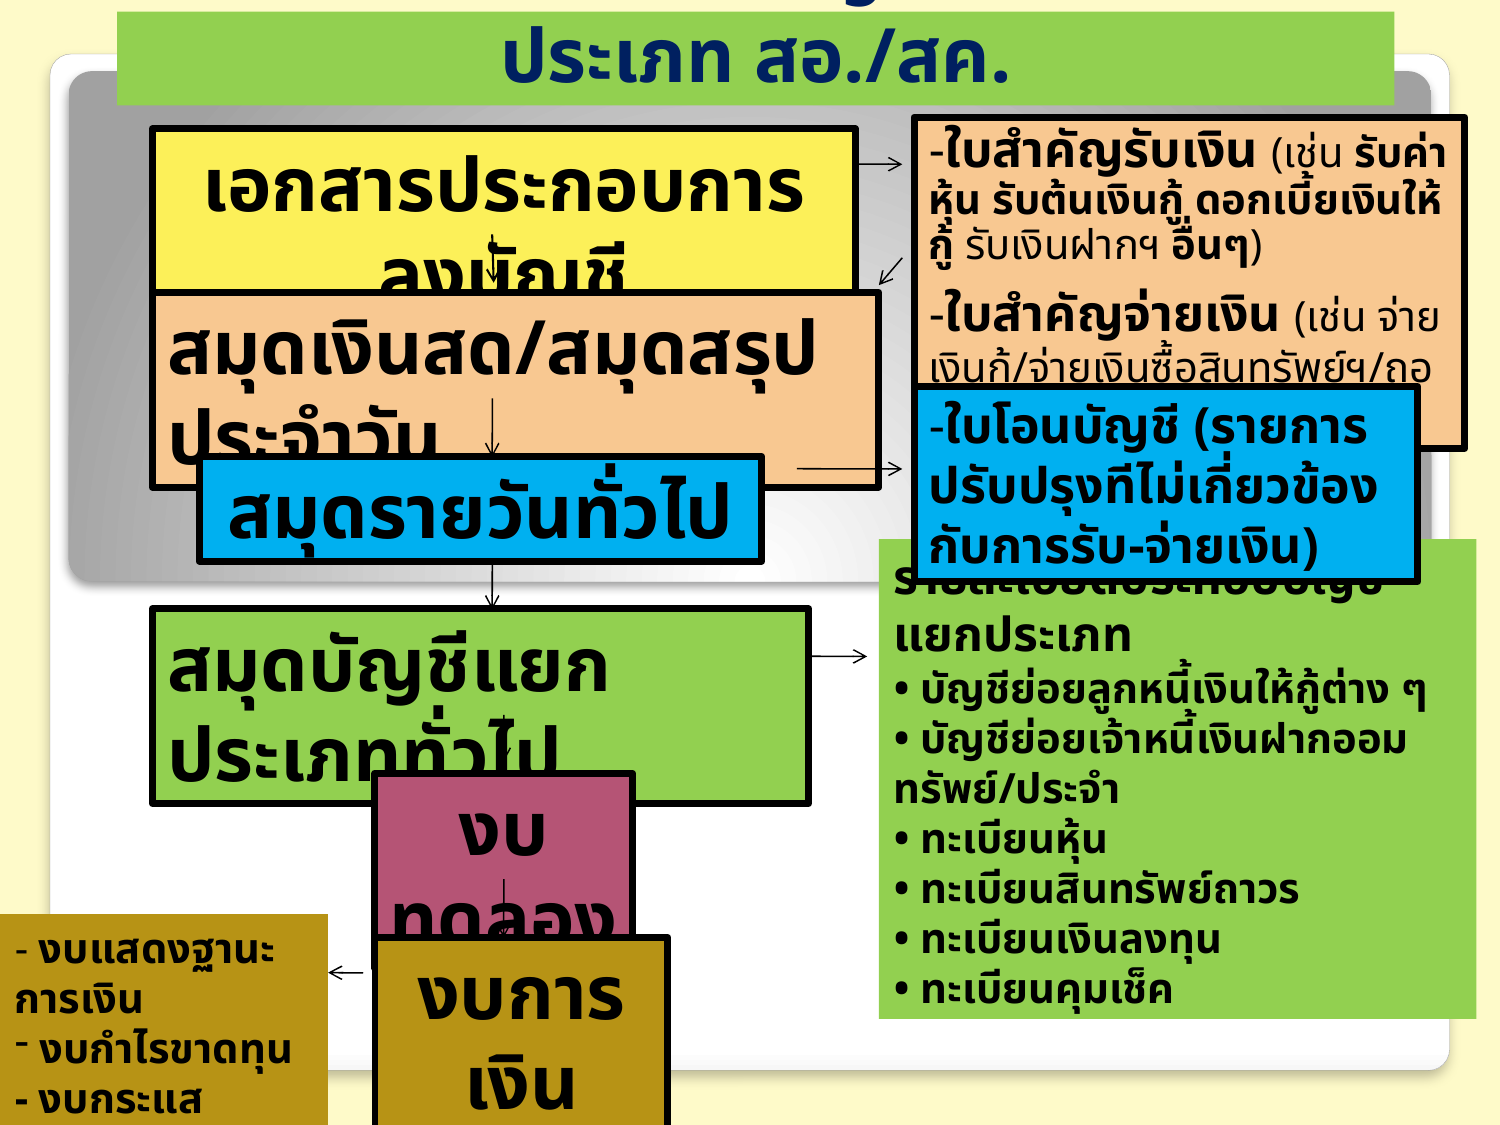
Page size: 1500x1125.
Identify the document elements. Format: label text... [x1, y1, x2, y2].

text_box -ใบสำคัญรับเงิน (เช่น รับค่าหุ้น รับต้นเงินกู้ ดอกเบี้ยเงินให้กู้ รับเงินฝากฯ อื่นๆ) -ใบสำคัญจ่ายเงิน (เช่น จ่ายเงินกู้/จ่ายเงินซื้อสินทรัพย์ฯ/ถอนเงินฝากสหกรณ์) [911, 114, 1468, 452]
text_box สมุดรายวันทั่วไป [196, 453, 765, 565]
text_box งบทดลอง [371, 770, 636, 971]
text_box งบทดลอง [495, 260, 517, 271]
text_box - งบแสดงฐานะการเงิน งบกำไรขาดทุน - งบกระแสเงินสด [0, 914, 328, 1125]
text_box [876, 259, 905, 284]
title ผังแสดงการจัดทำบัญชีของสหกรณ์ประเภท สอ./สค. [117, 11, 1395, 106]
text_box สมุดบัญชีแยกประเภททั่วไป [149, 605, 812, 807]
text_box เอกสารประกอบการลงบัญชี [149, 125, 859, 289]
text_box รายละเอียดประกอบบัญชีแยกประเภท • บัญชีย่อยลูกหนี้เงินให้กู้ต่าง ๆ • บัญชีย่อยเจ้าหนี้เงินฝากออมทรัพย์/ประจำ • ทะเบียนหุ้น • ทะเบียนสินทรัพย์ถาวร • ทะเบียนเงินลงทุน • ทะเบียนคุมเช็ค [878, 539, 1477, 1019]
text_box สมุดเงินสด/สมุดสรุปประจำวัน [149, 289, 882, 491]
text_box -ใบโอนบัญชี (รายการปรับปรุงทีไม่เกี่ยวข้องกับการรับ-จ่ายเงิน) [911, 383, 1421, 585]
text_box งบทดลอง [469, 260, 492, 271]
text_box งบการเงิน [372, 934, 671, 1125]
